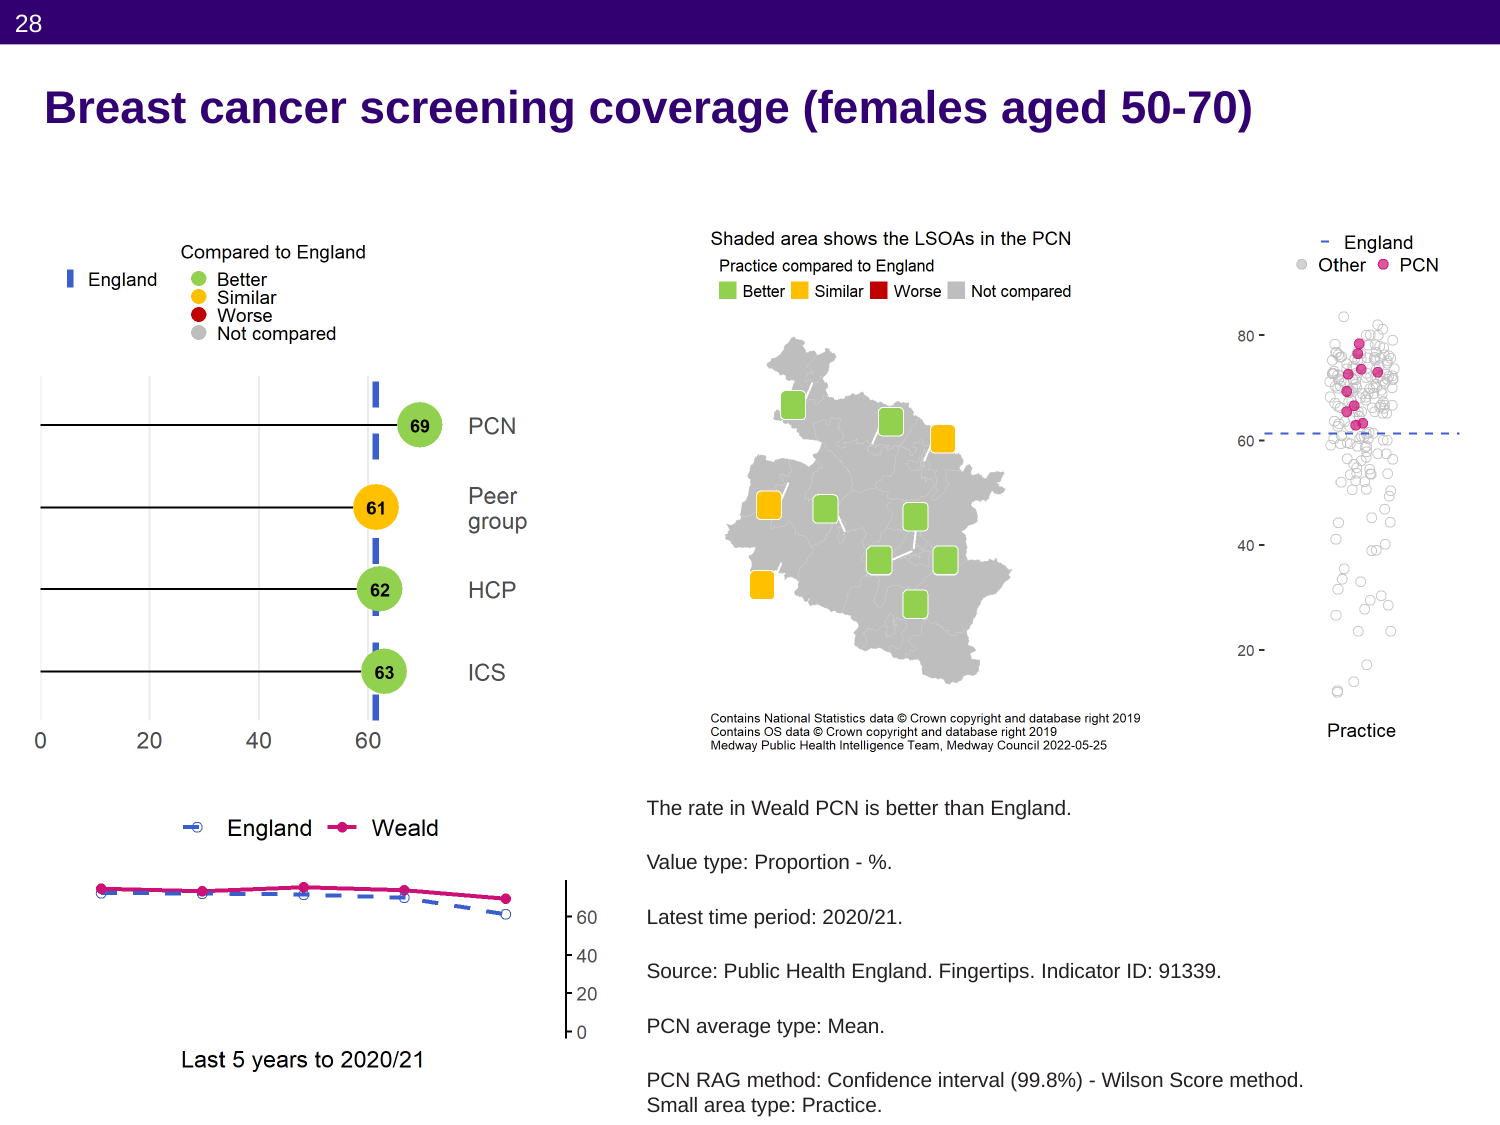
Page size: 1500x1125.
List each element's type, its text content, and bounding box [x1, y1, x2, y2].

list The rate in Weald PCN is better than England. Value type: Proportion - %. Latest time period: 2020/21. Source: Public Health England. Fingertips. Indicator ID: 91339. PCN average type: Mean. PCN RAG method: Confidence interval (99.8%) - Wilson Score method. Small area type: Practice. [631, 786, 1483, 1106]
title Breast cancer screening coverage (females aged 50-70) [29, 70, 1471, 138]
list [29, 786, 609, 1083]
list 28 [0, 0, 95, 95]
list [560, 219, 1176, 752]
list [1202, 219, 1471, 752]
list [29, 219, 539, 764]
